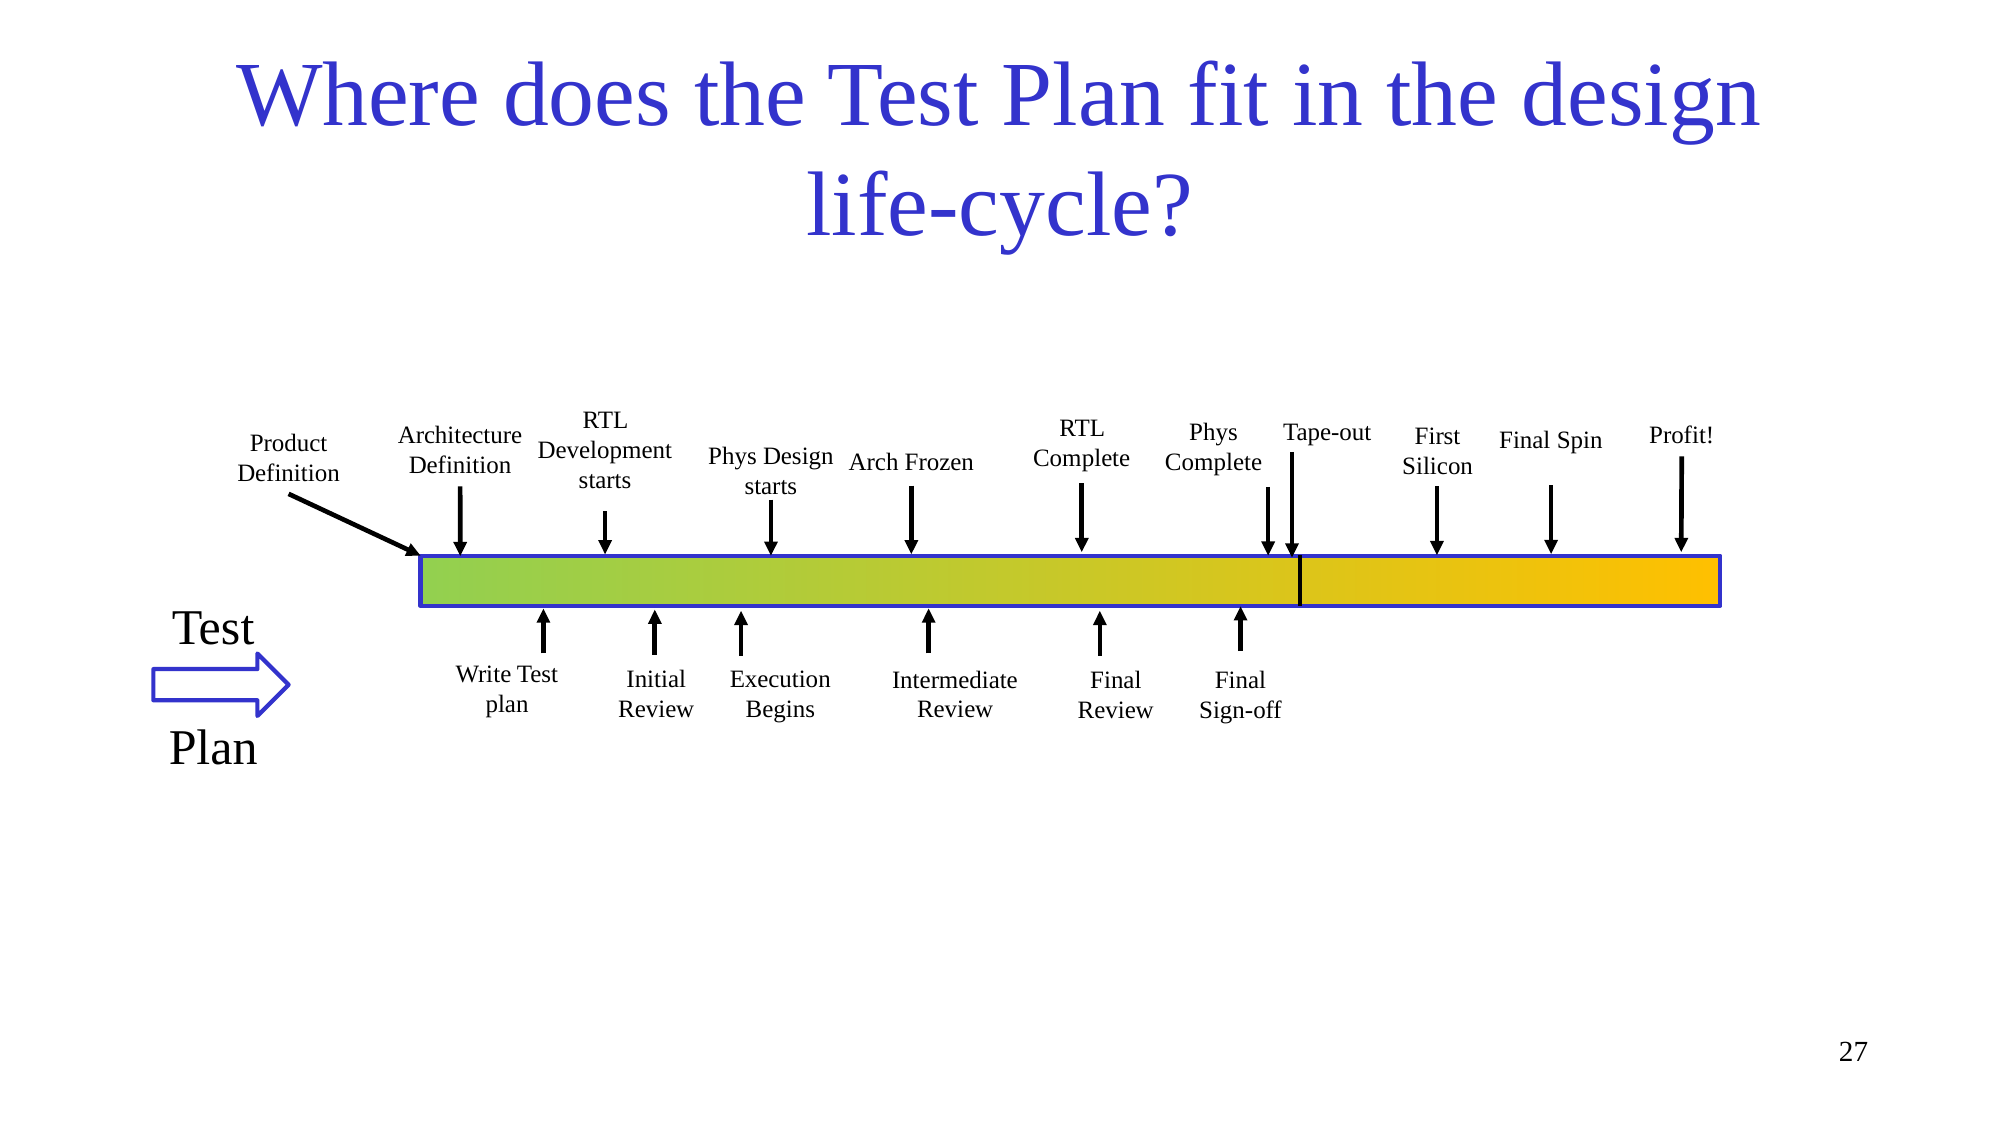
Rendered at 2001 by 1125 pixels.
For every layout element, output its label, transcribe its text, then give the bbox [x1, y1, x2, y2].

text_box First Silicon [1359, 411, 1516, 487]
text_box Architecture Definition [381, 411, 519, 487]
text_box Final Sign-off [1162, 656, 1319, 731]
text_box Phys Design starts [692, 432, 850, 508]
text_box RTL Development starts [519, 395, 691, 501]
text_box RTL Complete [1003, 404, 1161, 479]
text_box Write Test plan [428, 650, 586, 726]
text_box Arch Frozen [850, 438, 990, 483]
text_box Test Plan [151, 651, 291, 718]
text_box Final Spin [1472, 415, 1630, 461]
text_box Profit! [1603, 411, 1761, 457]
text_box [288, 494, 421, 556]
text_box Intermediate Review [871, 655, 1039, 731]
text_box [1302, 554, 1722, 608]
text_box Final Review [1037, 656, 1162, 731]
text_box Execution Begins [701, 654, 859, 730]
text_box [418, 554, 1296, 608]
text_box Tape-out [1248, 407, 1406, 453]
text_box Initial Review [577, 654, 701, 730]
text_box Product Definition [210, 419, 367, 494]
text_box Phys Complete [1135, 407, 1290, 483]
title Where does the Test Plan fit in the design life-cycle? [150, 50, 1850, 238]
